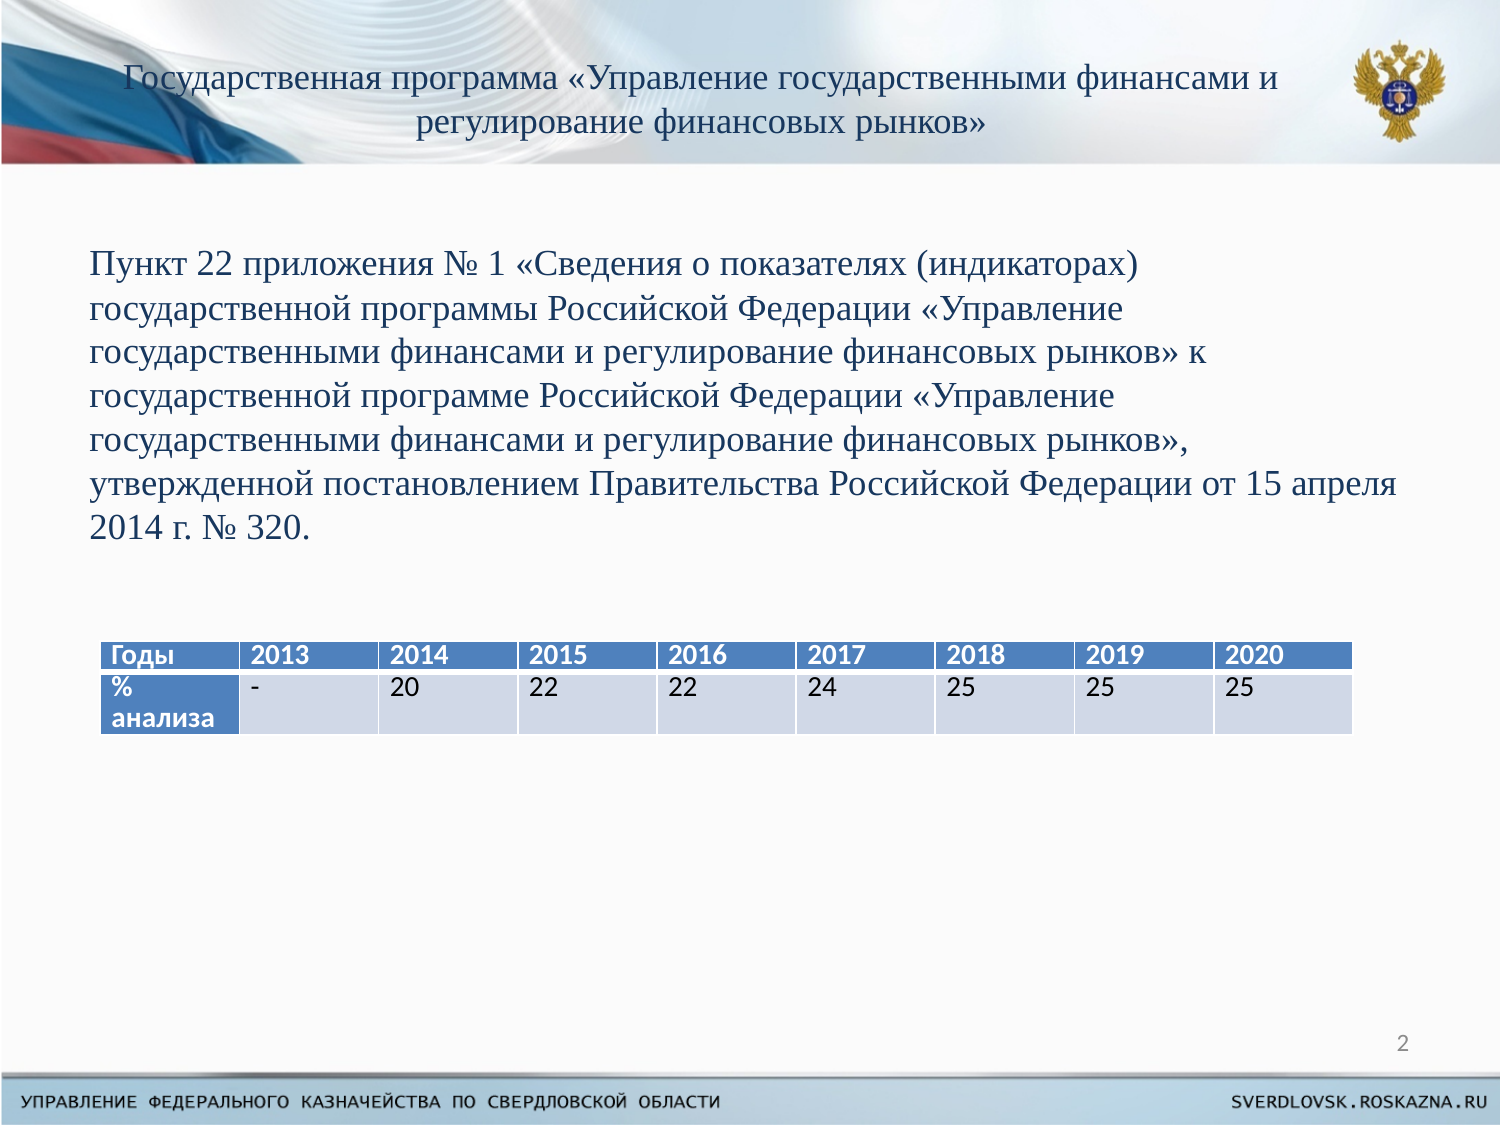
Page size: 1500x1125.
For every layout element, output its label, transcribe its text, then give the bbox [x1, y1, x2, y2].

title Государственная программа «Управление государственными финансами и регулирование финансовых рынков» [75, 45, 1329, 149]
slide_number 2 [1074, 1011, 1425, 1072]
table_cell 25 [1215, 675, 1352, 734]
table_cell 24 [797, 675, 934, 734]
table_cell 25 [936, 675, 1074, 734]
table_cell % анализа [101, 675, 239, 734]
table_cell 22 [658, 675, 795, 734]
table_header 2016 [658, 642, 795, 669]
table_header 2017 [797, 642, 934, 669]
table_header 2019 [1075, 642, 1213, 669]
picture [0, 0, 1500, 1125]
table_header 2014 [379, 642, 517, 669]
table_header 2020 [1215, 642, 1352, 669]
table_header 2015 [519, 642, 656, 669]
table_cell - [240, 675, 378, 734]
table_cell 25 [1075, 675, 1213, 734]
list Пункт 22 приложения № 1 «Сведения о показателях (индикаторах) государственной программы Российской Федерации «Управление государственными финансами и регулирование финансовых рынков» к государственной программе Российской Федерации «Управление государственными финансами и регулирование финансовых рынков», утвержденной постановлением Правительства Российской Федерации от 15 апреля 2014 г. № 320. [74, 231, 1425, 556]
table_cell 22 [519, 675, 656, 734]
table_header 2018 [936, 642, 1074, 669]
table_cell 20 [379, 675, 517, 734]
table_header 2013 [240, 642, 378, 669]
table_header Годы [101, 642, 239, 669]
